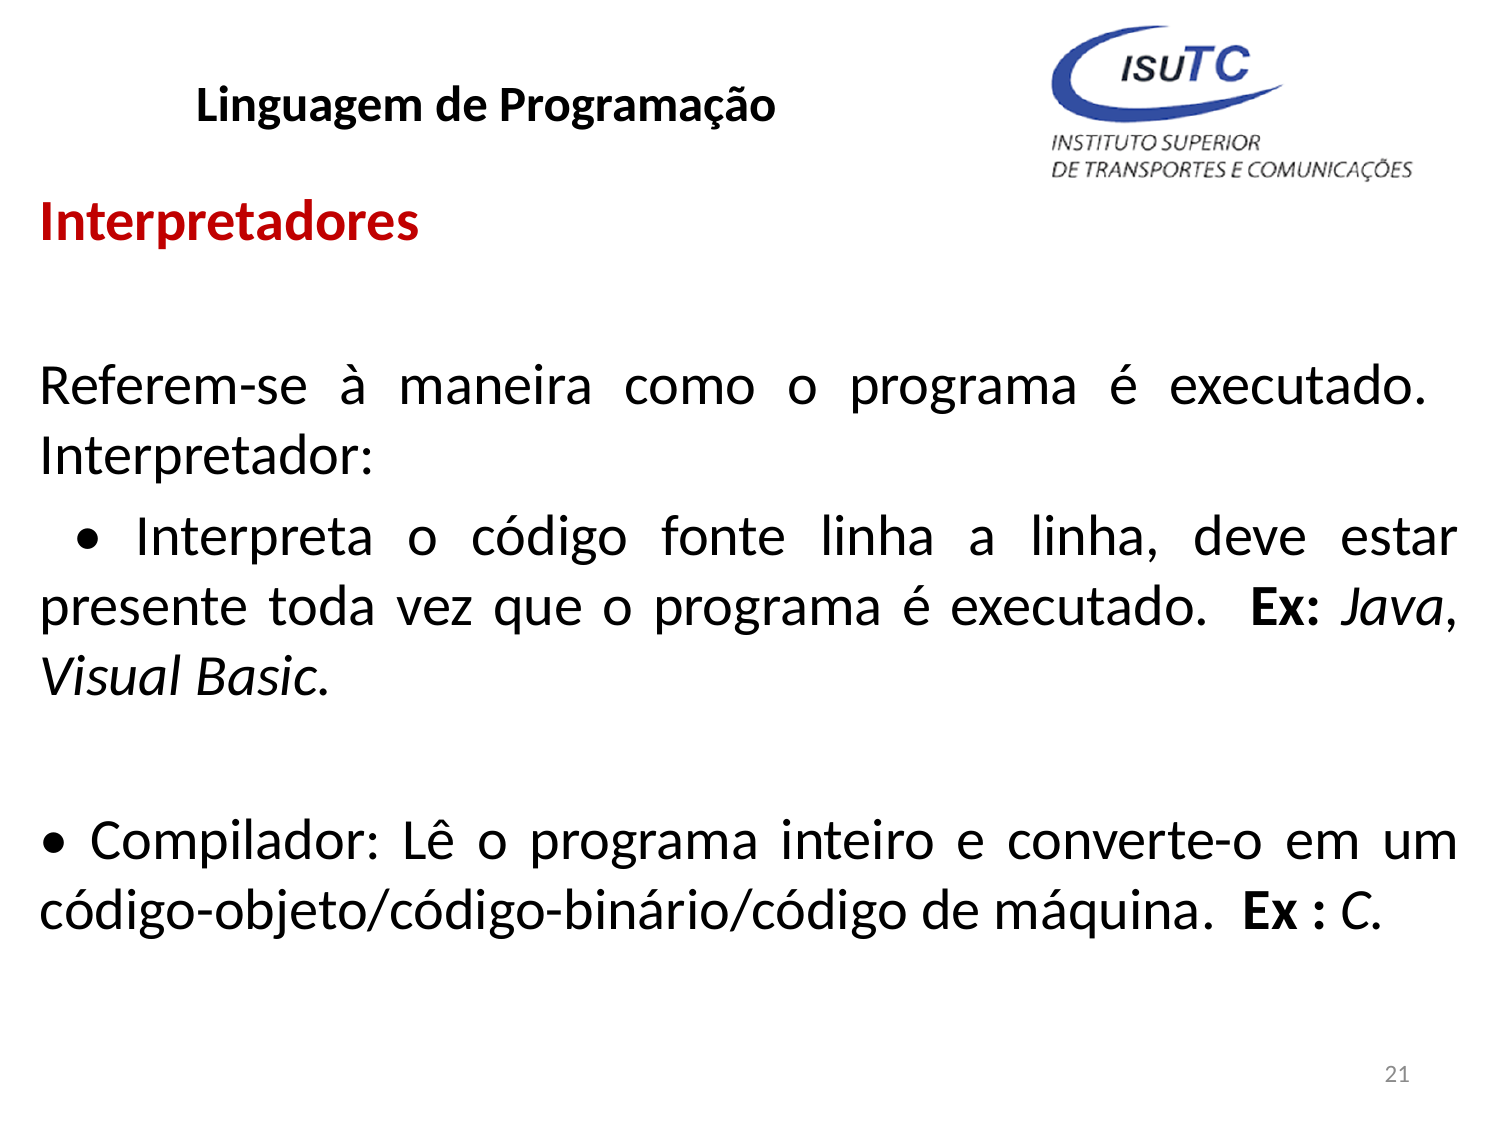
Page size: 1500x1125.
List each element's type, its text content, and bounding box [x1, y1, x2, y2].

slide_number 21 [1074, 1042, 1425, 1103]
picture [1012, 12, 1451, 198]
title Linguagem de Programação [24, 62, 938, 174]
list Interpretadores Referem-se à maneira como o programa é executado. Interpretador: • Interpreta o código fonte linha a linha, deve estar presente toda vez que o programa é executado. Ex: Java, Visual Basic. • Compilador: Lê o programa inteiro e converte-o em um código-objeto/código-binário/código de máquina. Ex : C. [24, 174, 1475, 1061]
